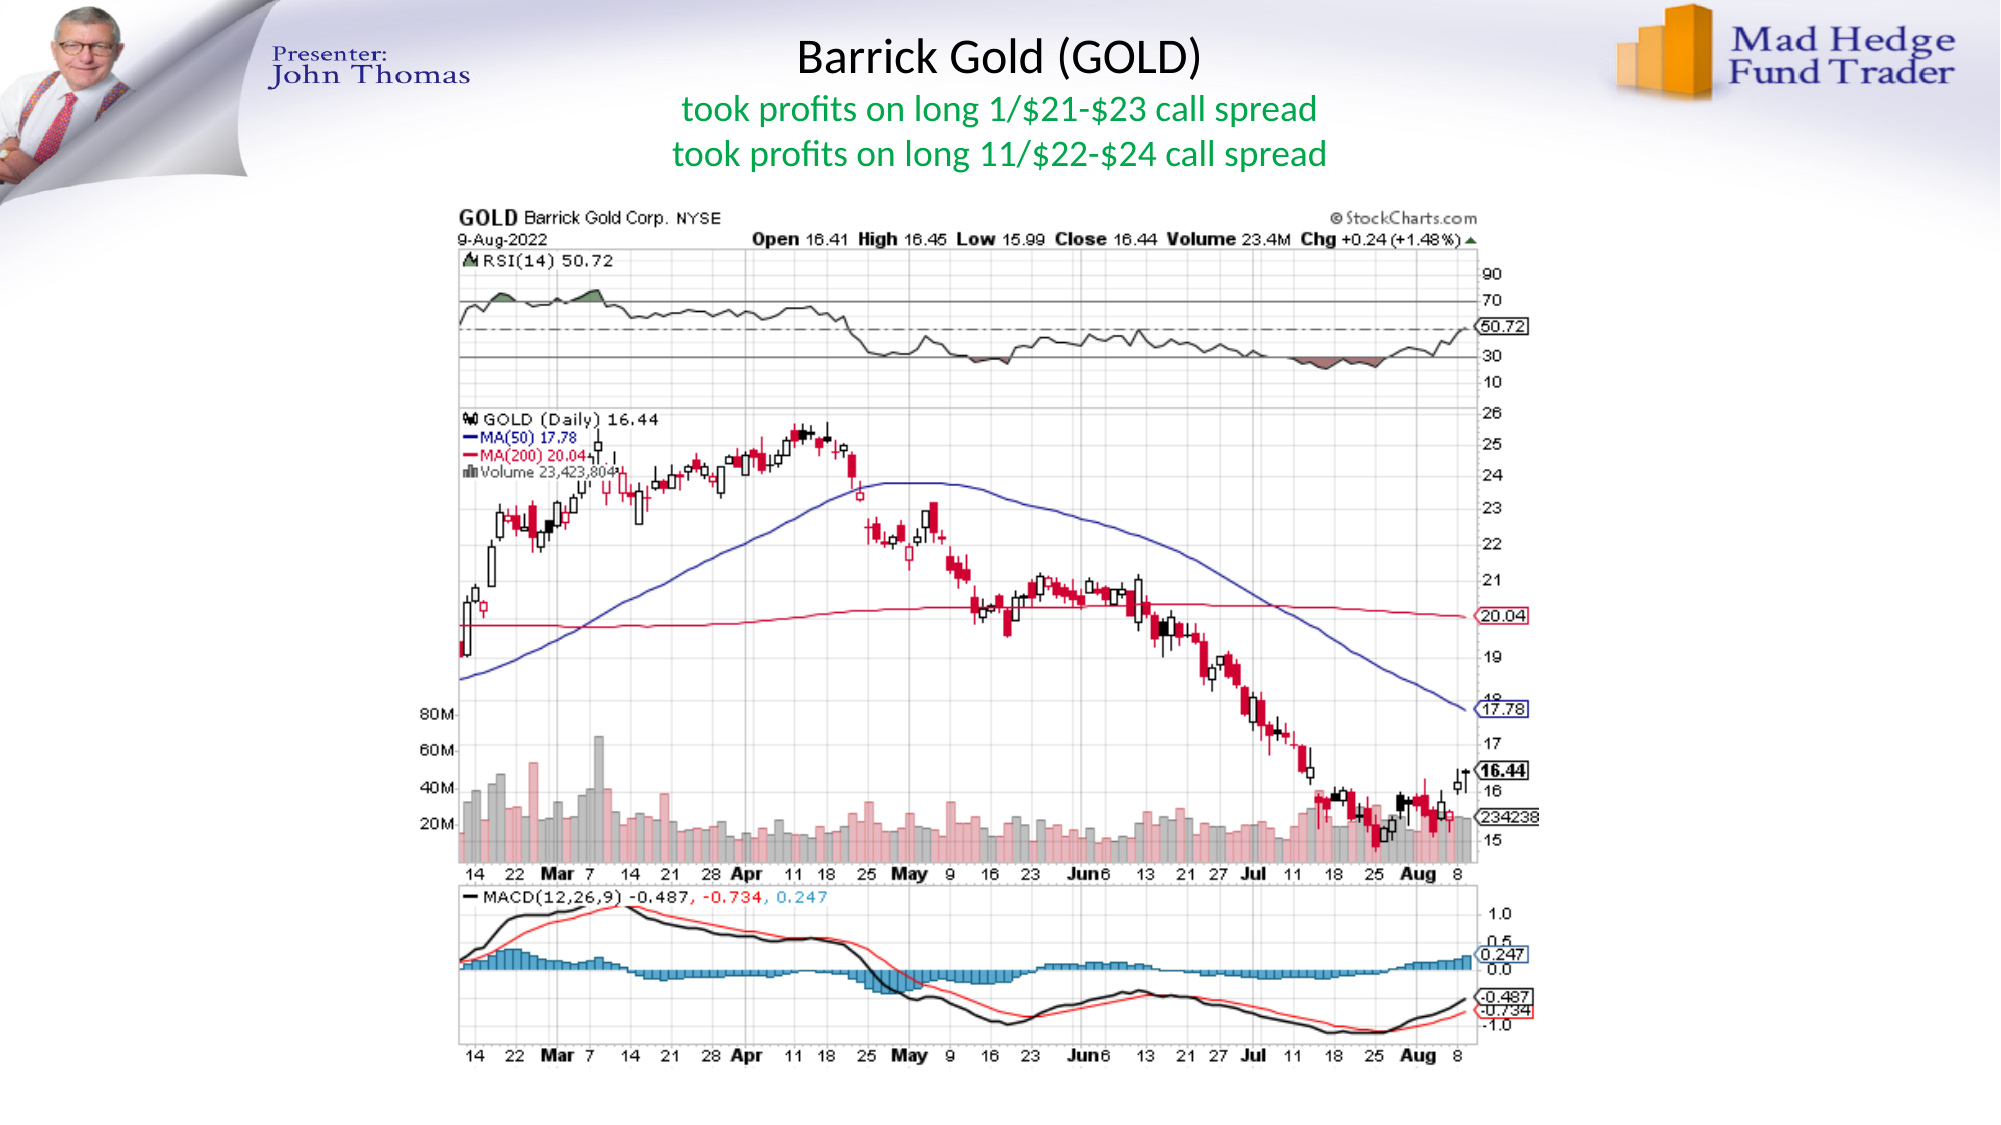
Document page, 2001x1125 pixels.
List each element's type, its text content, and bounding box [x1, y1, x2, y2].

title Barrick Gold (GOLD) took profits on long 1/$21-$23 call spread took profits on long 11/$22-$24 call spread [324, 0, 1675, 138]
picture [0, 0, 2000, 1070]
